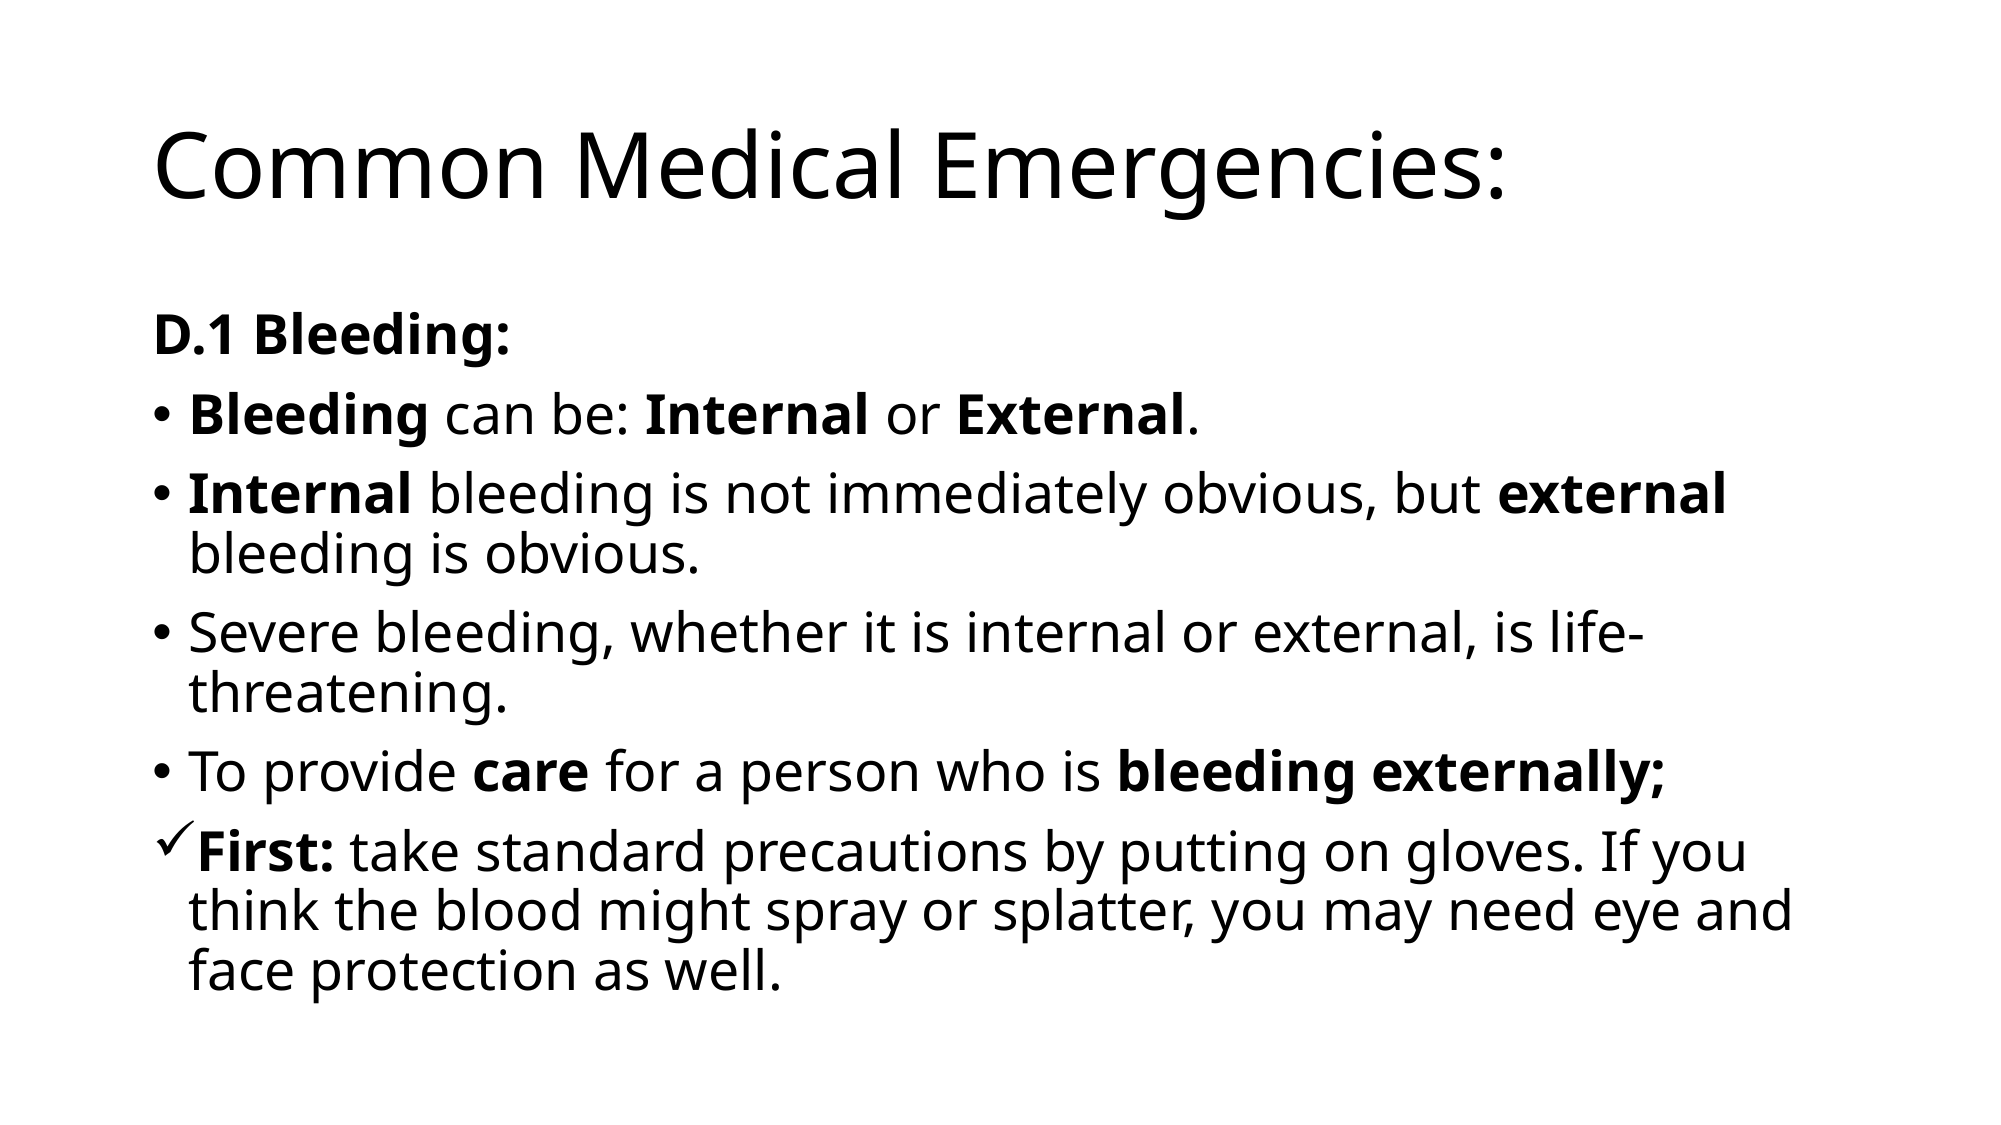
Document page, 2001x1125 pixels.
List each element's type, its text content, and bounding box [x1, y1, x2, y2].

title Common Medical Emergencies: [137, 59, 1863, 278]
list D.1 Bleeding: Bleeding can be: Internal or External. Internal bleeding is not immediately obvious, but external bleeding is obvious. Severe bleeding, whether it is internal or external, is life-threatening. To provide care for a person who is bleeding externally; First: take standard precautions by putting on gloves. If you think the blood might spray or splatter, you may need eye and face protection as well. [137, 299, 1863, 1014]
